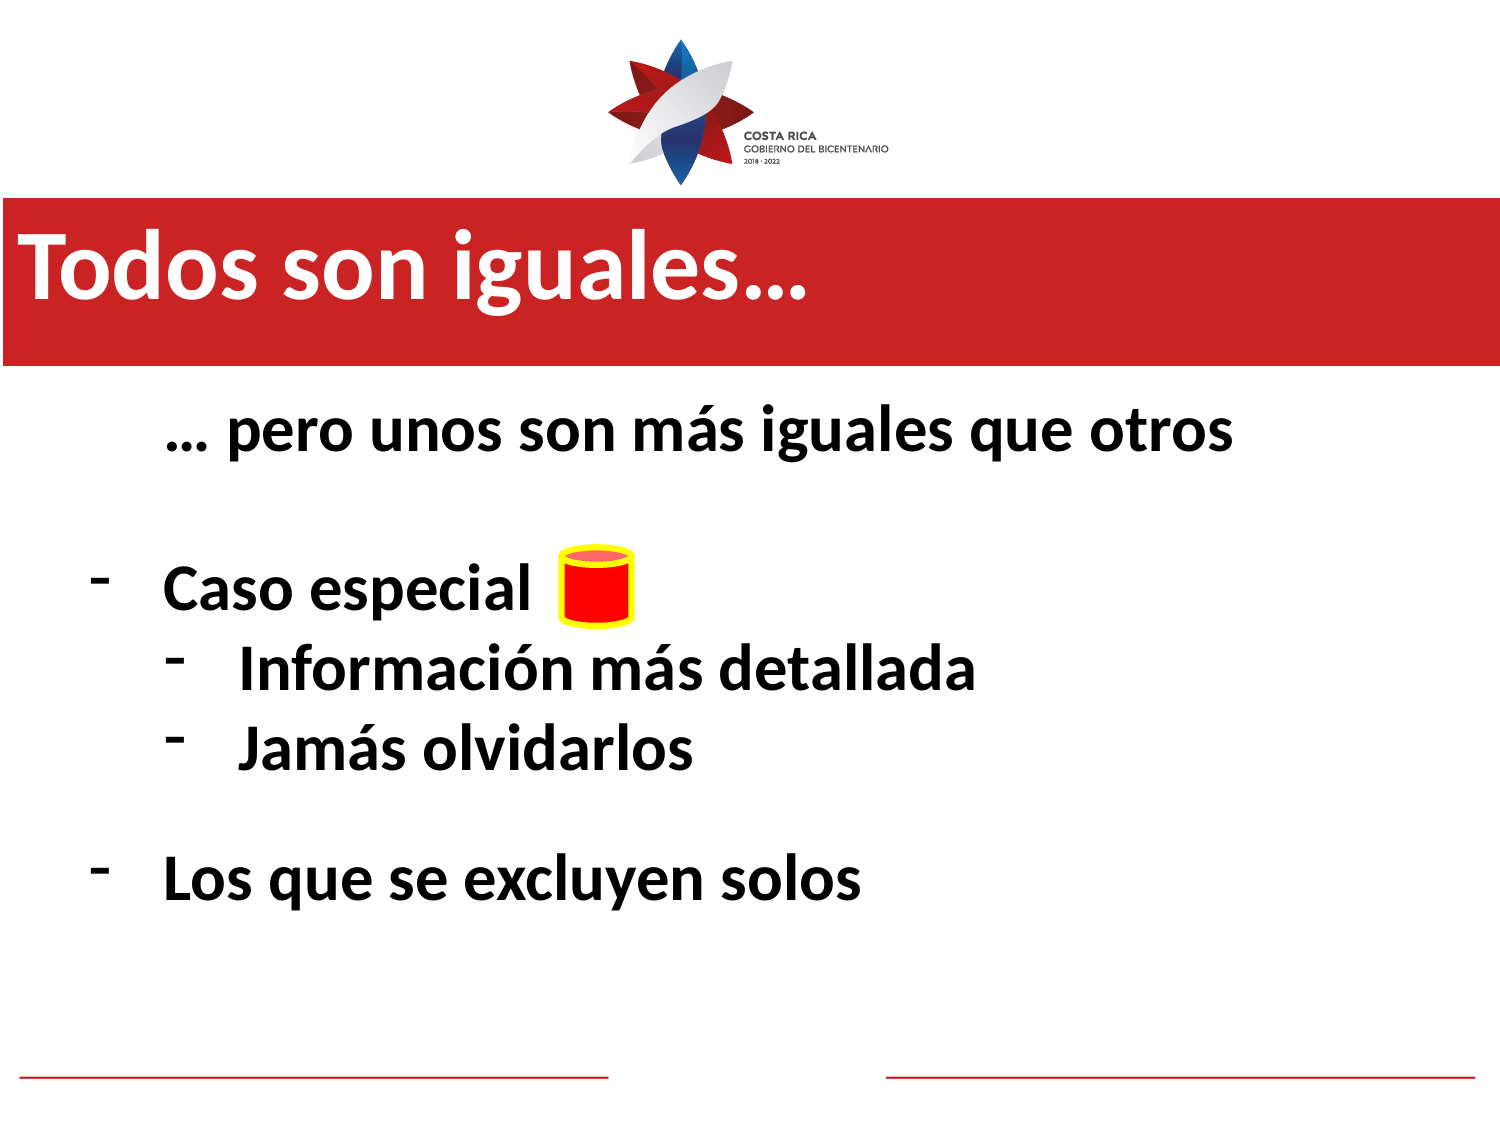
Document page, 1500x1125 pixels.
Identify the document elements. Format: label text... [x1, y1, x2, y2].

text_box … pero unos son más iguales que otros Caso especial Información más detallada Jamás olvidarlos Los que se excluyen solos [74, 376, 1432, 922]
picture [0, 0, 1500, 1125]
text_box Todos son iguales… [2, 197, 1500, 367]
text_box [560, 546, 633, 627]
